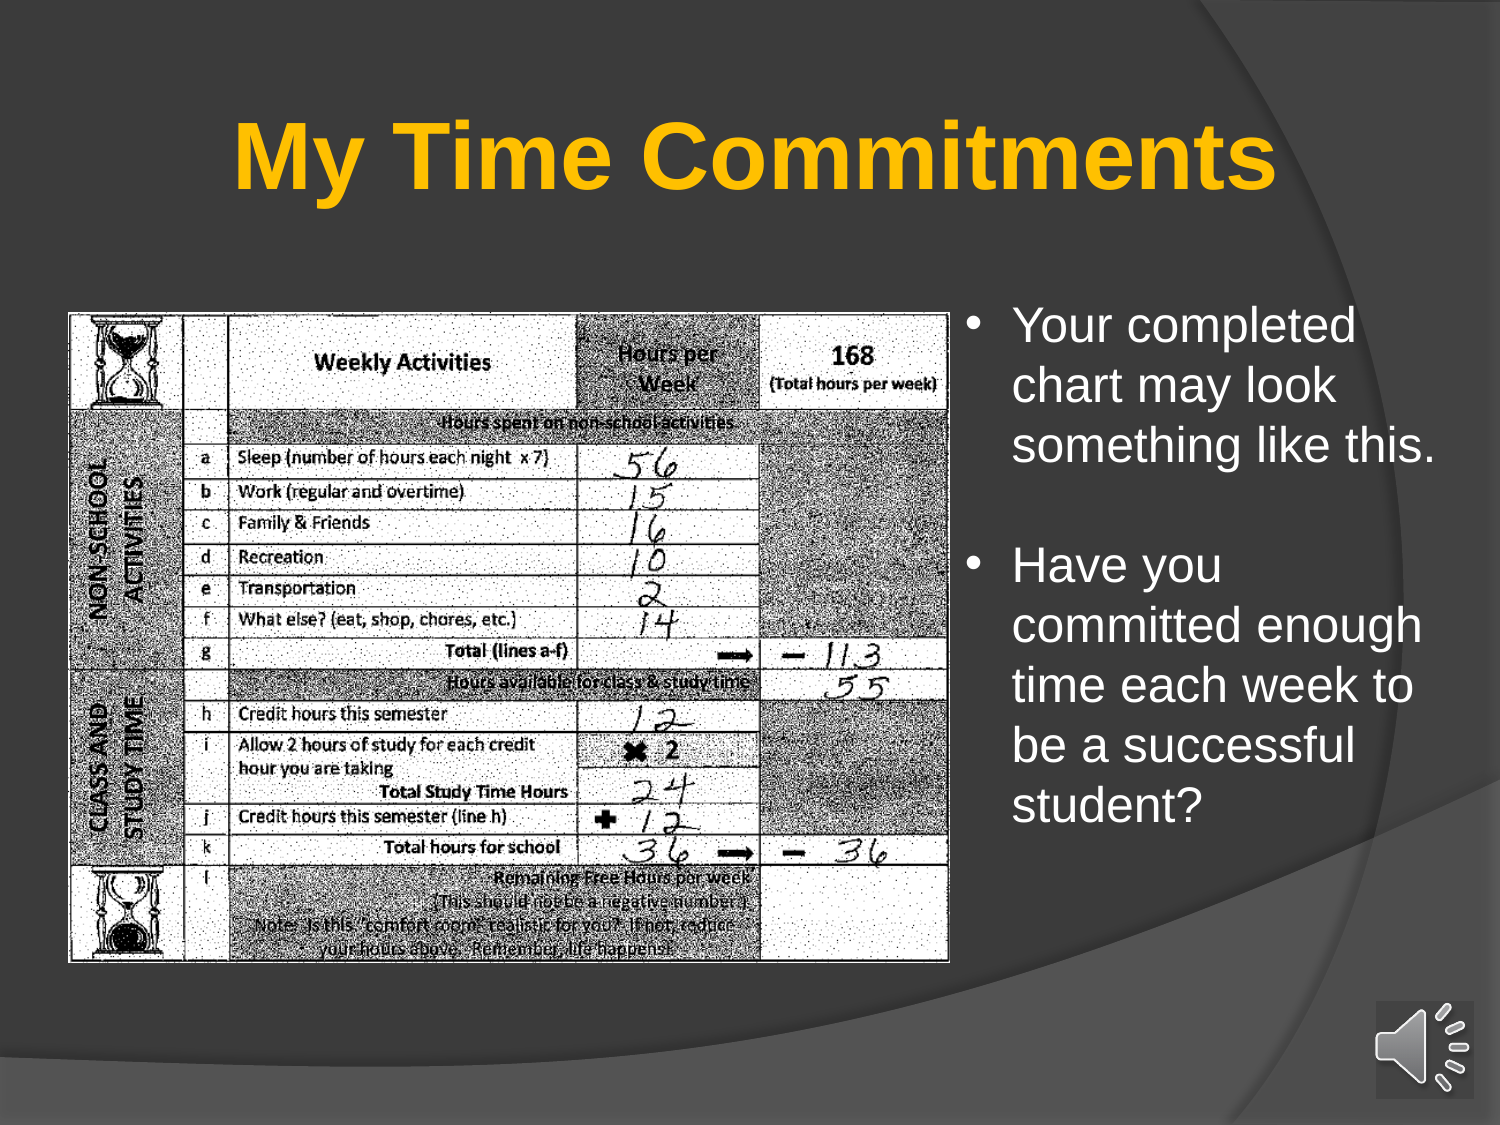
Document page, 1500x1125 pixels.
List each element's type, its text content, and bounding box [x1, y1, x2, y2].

text_box My Time Commitments [112, 86, 1400, 262]
text_box Your completed chart may look something like this. Have you committed enough time each week to be a successful student? [949, 224, 1475, 840]
picture [68, 312, 951, 963]
picture [1374, 999, 1476, 1101]
